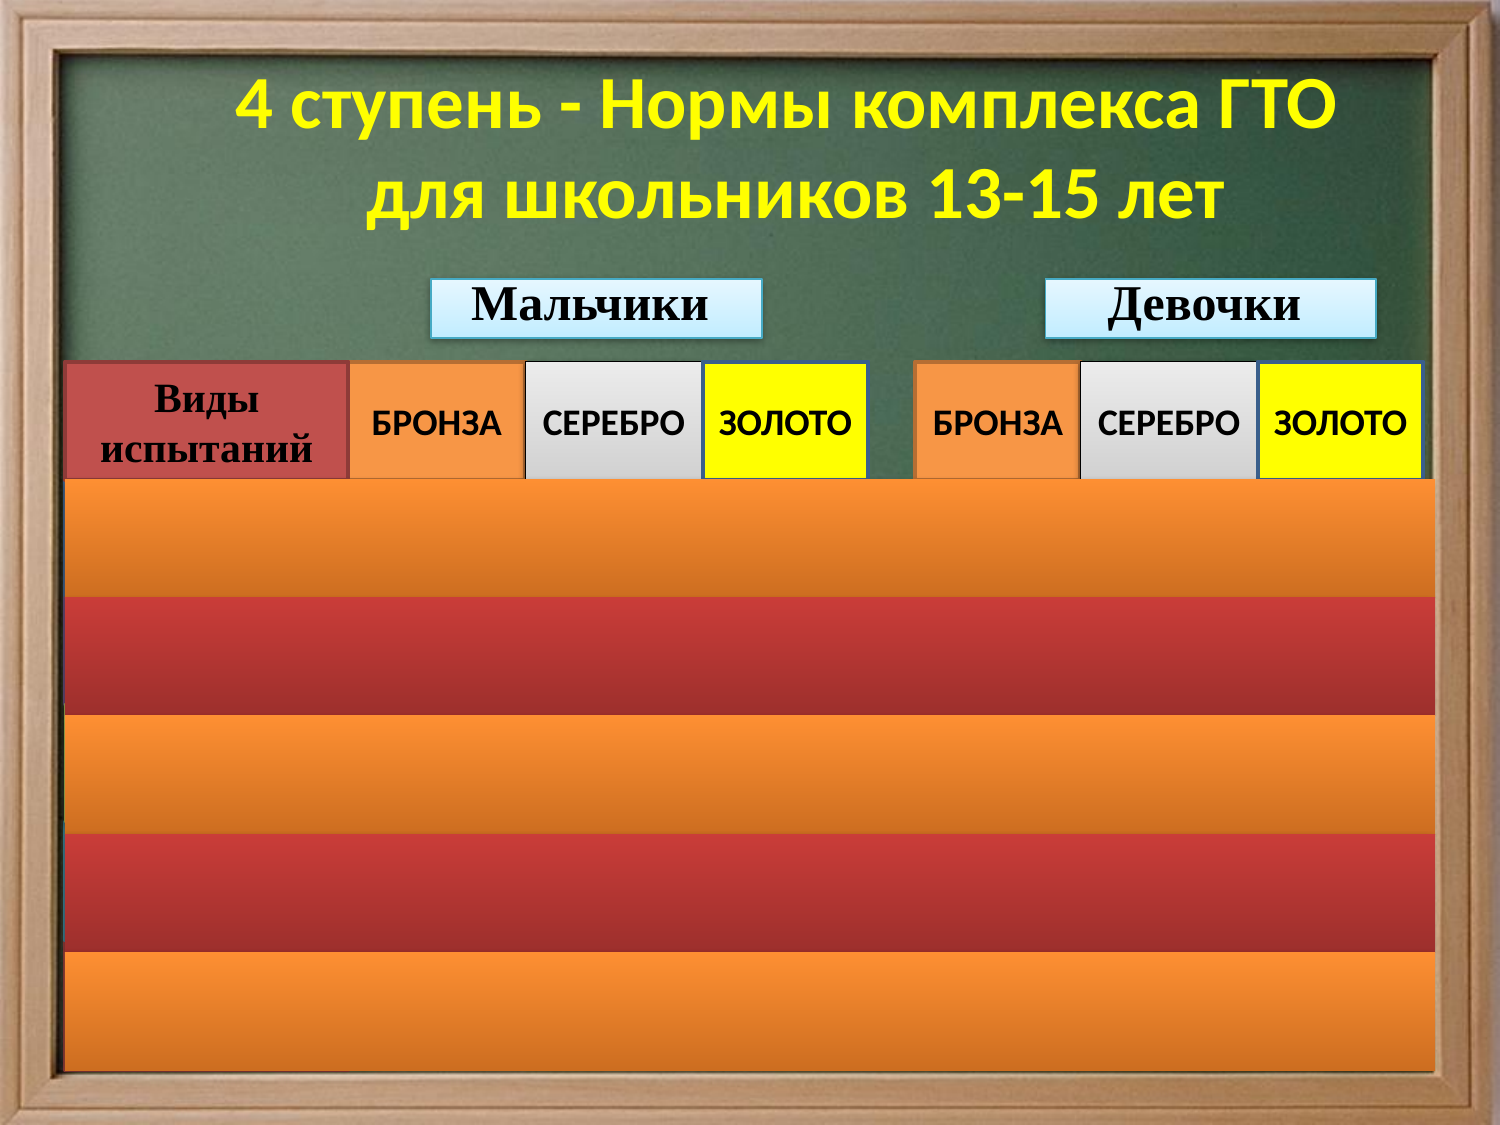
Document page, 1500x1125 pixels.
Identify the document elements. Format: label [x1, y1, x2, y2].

list [0, 0, 1500, 1125]
